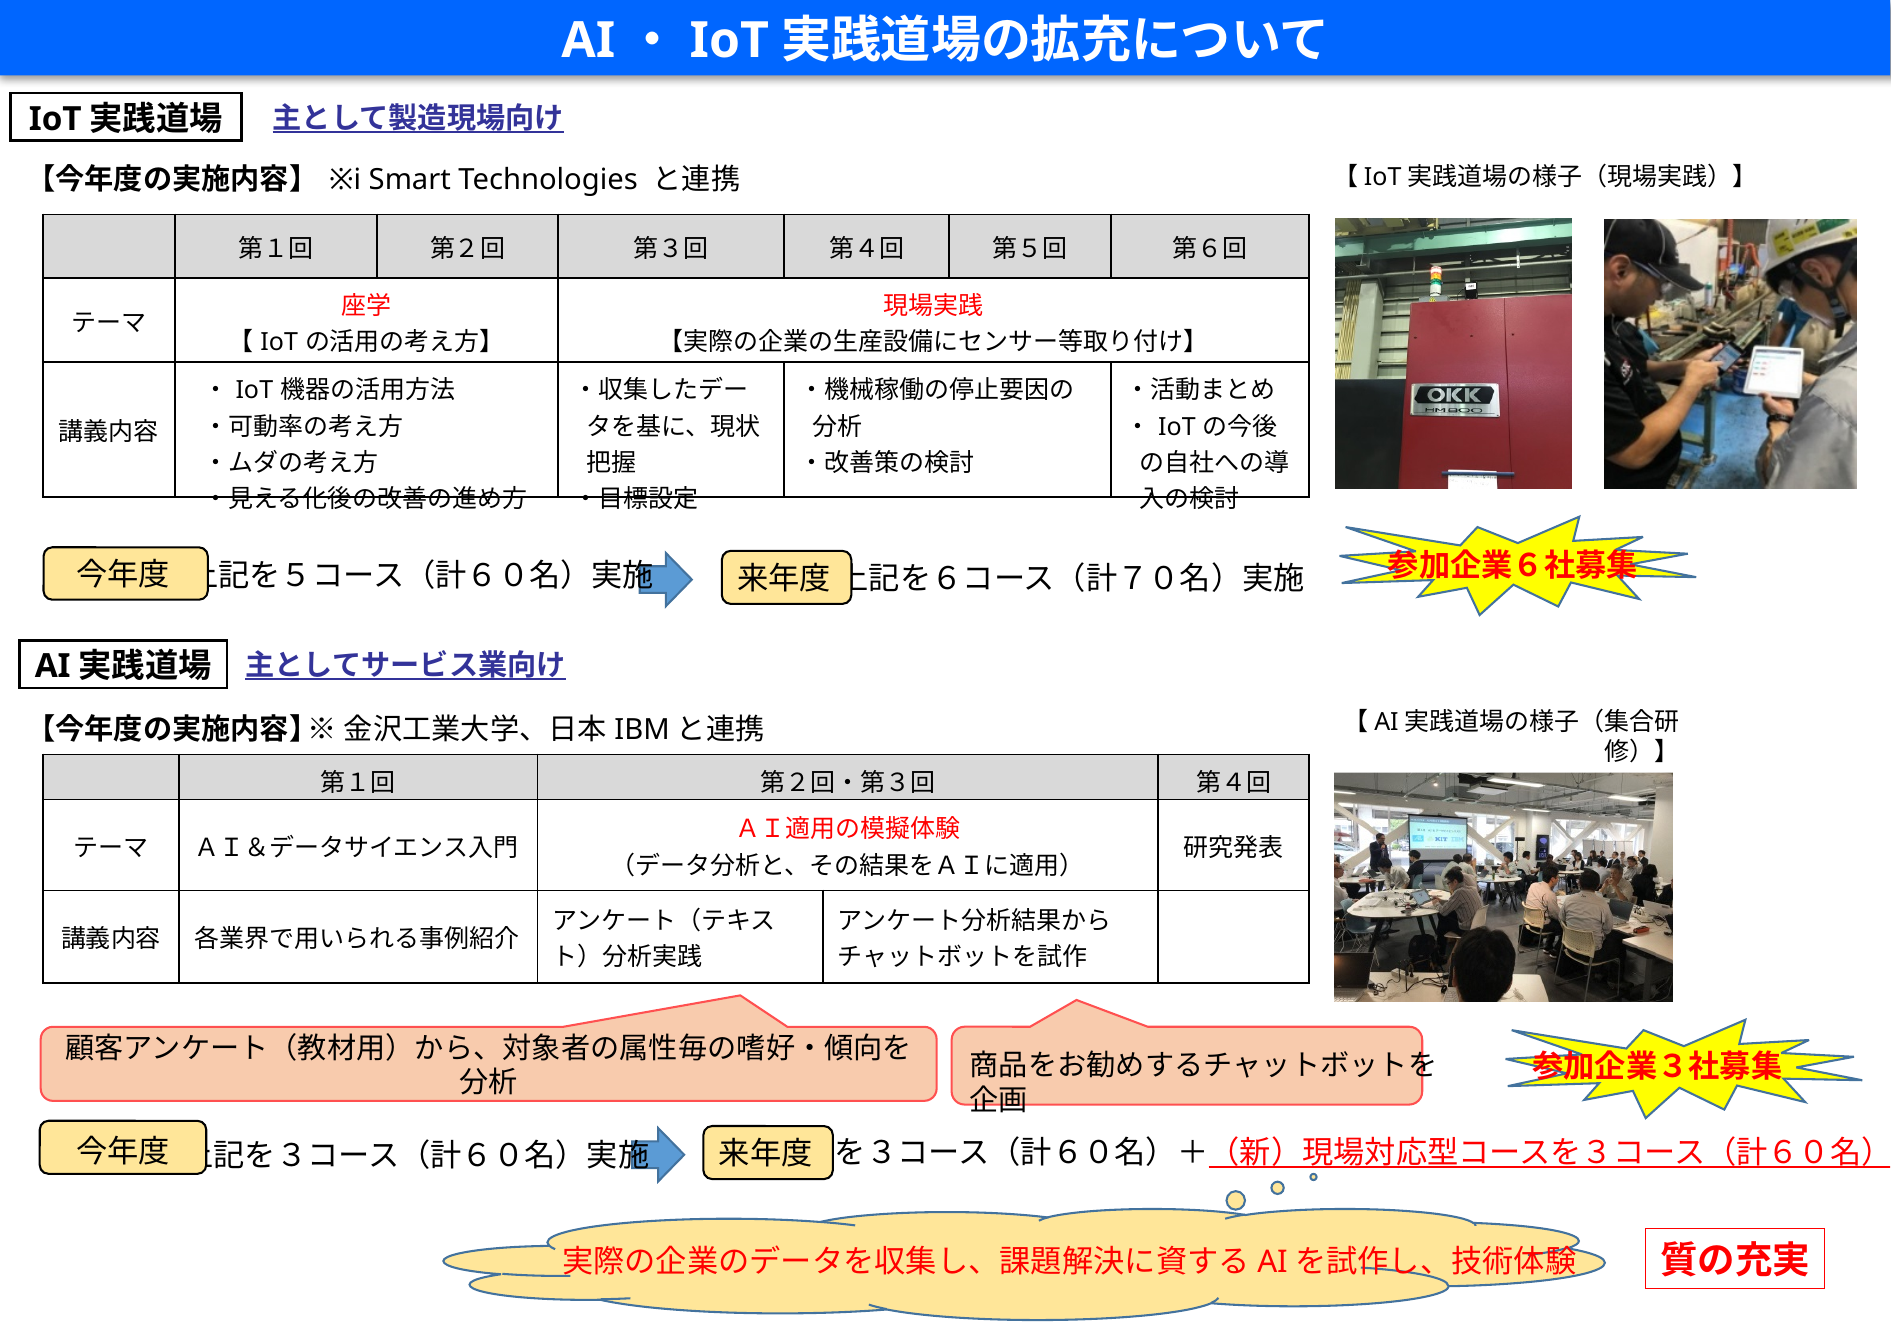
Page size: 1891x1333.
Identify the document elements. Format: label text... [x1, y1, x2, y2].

text_box [1467, 591, 1508, 617]
table_cell ＡＩ＆データサイエンス入門 [180, 800, 537, 890]
table_cell テーマ [44, 800, 178, 890]
text_box [1685, 1092, 1735, 1111]
text_box 主として製造現場向け [266, 99, 653, 135]
text_box [1511, 1029, 1574, 1039]
text_box [1759, 1092, 1809, 1104]
table_header 第２回 [378, 215, 557, 277]
table_header 第６回 [1112, 215, 1308, 277]
text_box [1309, 1172, 1318, 1182]
table_cell テーマ [44, 279, 174, 361]
table_header [44, 755, 178, 799]
table_cell [1159, 891, 1308, 982]
table_cell 講義内容 [44, 891, 178, 982]
text_box [1581, 1092, 1677, 1120]
table_header 第４回 [785, 215, 948, 277]
text_box [1633, 1028, 1669, 1039]
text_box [721, 550, 852, 604]
text_box 【今年度の実施内容】 [11, 702, 293, 753]
text_box [1592, 1252, 1607, 1273]
text_box 上記を３コース（計６０名）＋（新）現場対応型コースを３コース（計６０名） [766, 1124, 1891, 1177]
text_box [1524, 591, 1568, 608]
text_box 商品をお勧めするチャットボットを企画 [954, 1038, 1463, 1124]
table_header 第１回 [180, 755, 537, 799]
text_box [1345, 526, 1421, 538]
text_box [1339, 552, 1373, 565]
text_box [1465, 525, 1508, 538]
text_box 上記を５コース（計６０名）実施 [208, 547, 669, 601]
text_box [1270, 1180, 1285, 1196]
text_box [43, 547, 208, 601]
text_box ※i Smart Technologies と連携 [314, 153, 756, 204]
picture [1334, 747, 1673, 1002]
text_box IoT実践道場 [9, 92, 242, 142]
table_cell 各業界で用いられる事例紹介 [180, 891, 537, 982]
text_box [703, 1126, 833, 1180]
table_header [44, 215, 174, 277]
table_cell アンケート（テキスト）分析実践 [538, 891, 822, 982]
text_box 参加企業３社募集 [1517, 1039, 1798, 1092]
text_box [1505, 1057, 1517, 1063]
text_box 【AI実践道場の様子（集合研修）】 [1302, 697, 1695, 773]
text_box [1341, 575, 1373, 585]
text_box 上記を３コース（計６０名）実施 [167, 1127, 665, 1180]
text_box [950, 998, 1424, 1101]
table_cell 研究発表 [1159, 800, 1308, 890]
table_cell ・機械稼働の停止要因の分析 ・改善策の検討 [785, 363, 1110, 496]
table_cell ・活動まとめ ・IoTの今後の自社への導入の検討 [1112, 363, 1308, 496]
picture [1604, 219, 1857, 489]
text_box [442, 1240, 1487, 1322]
text_box 主としてサービス業向け [239, 646, 626, 682]
picture [1335, 218, 1572, 489]
text_box [1653, 550, 1689, 562]
table_cell アンケート分析結果からチャットボットを試作 [824, 891, 1157, 982]
table_cell ・IoT機器の活用方法 ・可動率の考え方 ・ムダの考え方 ・見える化後の改善の進め方 [176, 363, 557, 496]
table_header 第５回 [950, 215, 1110, 277]
text_box [1601, 591, 1643, 601]
text_box [664, 554, 694, 609]
text_box 質の充実 [1645, 1228, 1825, 1289]
text_box [1653, 567, 1697, 579]
text_box 【今年度の実施内容】 [11, 153, 314, 204]
text_box 顧客アンケート（教材用）から、対象者の属性毎の嗜好・傾向を分析 [39, 994, 938, 1102]
text_box [1697, 1017, 1747, 1039]
table_header 第３回 [559, 215, 783, 277]
text_box AI・IoT実践道場の拡充について [0, 0, 1891, 76]
text_box [1507, 1083, 1517, 1088]
table_cell 座学 【IoTの活用の考え方】 [176, 279, 557, 361]
table_cell 現場実践 【実際の企業の生産設備にセンサー等取り付け】 [559, 279, 1308, 361]
table_header 第２回・第３回 [538, 755, 1157, 799]
table_header 第４回 [1159, 755, 1308, 799]
text_box 【IoT実践道場の様子（現場実践）】 [1312, 153, 1793, 198]
text_box [665, 1133, 686, 1176]
text_box AI実践道場 [18, 639, 228, 689]
text_box [558, 1190, 1569, 1233]
text_box 上記を６コース（計７０名）実施 [852, 550, 1320, 604]
text_box 実際の企業のデータを収集し、課題解決に資するAIを試作し、技術体験 [547, 1233, 1592, 1286]
table_cell ＡＩ適用の模擬体験 （データ分析と、その結果をＡＩに適用） [538, 800, 1157, 890]
table_cell ・収集したデータを基に、現状把握 ・目標設定 [559, 363, 783, 496]
text_box [1527, 514, 1581, 538]
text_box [39, 1120, 207, 1177]
text_box [1798, 1038, 1810, 1047]
text_box ※金沢工業大学、日本IBMと連携 [293, 702, 780, 753]
text_box [1415, 591, 1456, 599]
table_cell 講義内容 [44, 363, 174, 496]
text_box [1798, 1052, 1863, 1082]
text_box 参加企業６社募集 [1373, 538, 1653, 591]
table_header 第１回 [176, 215, 376, 277]
